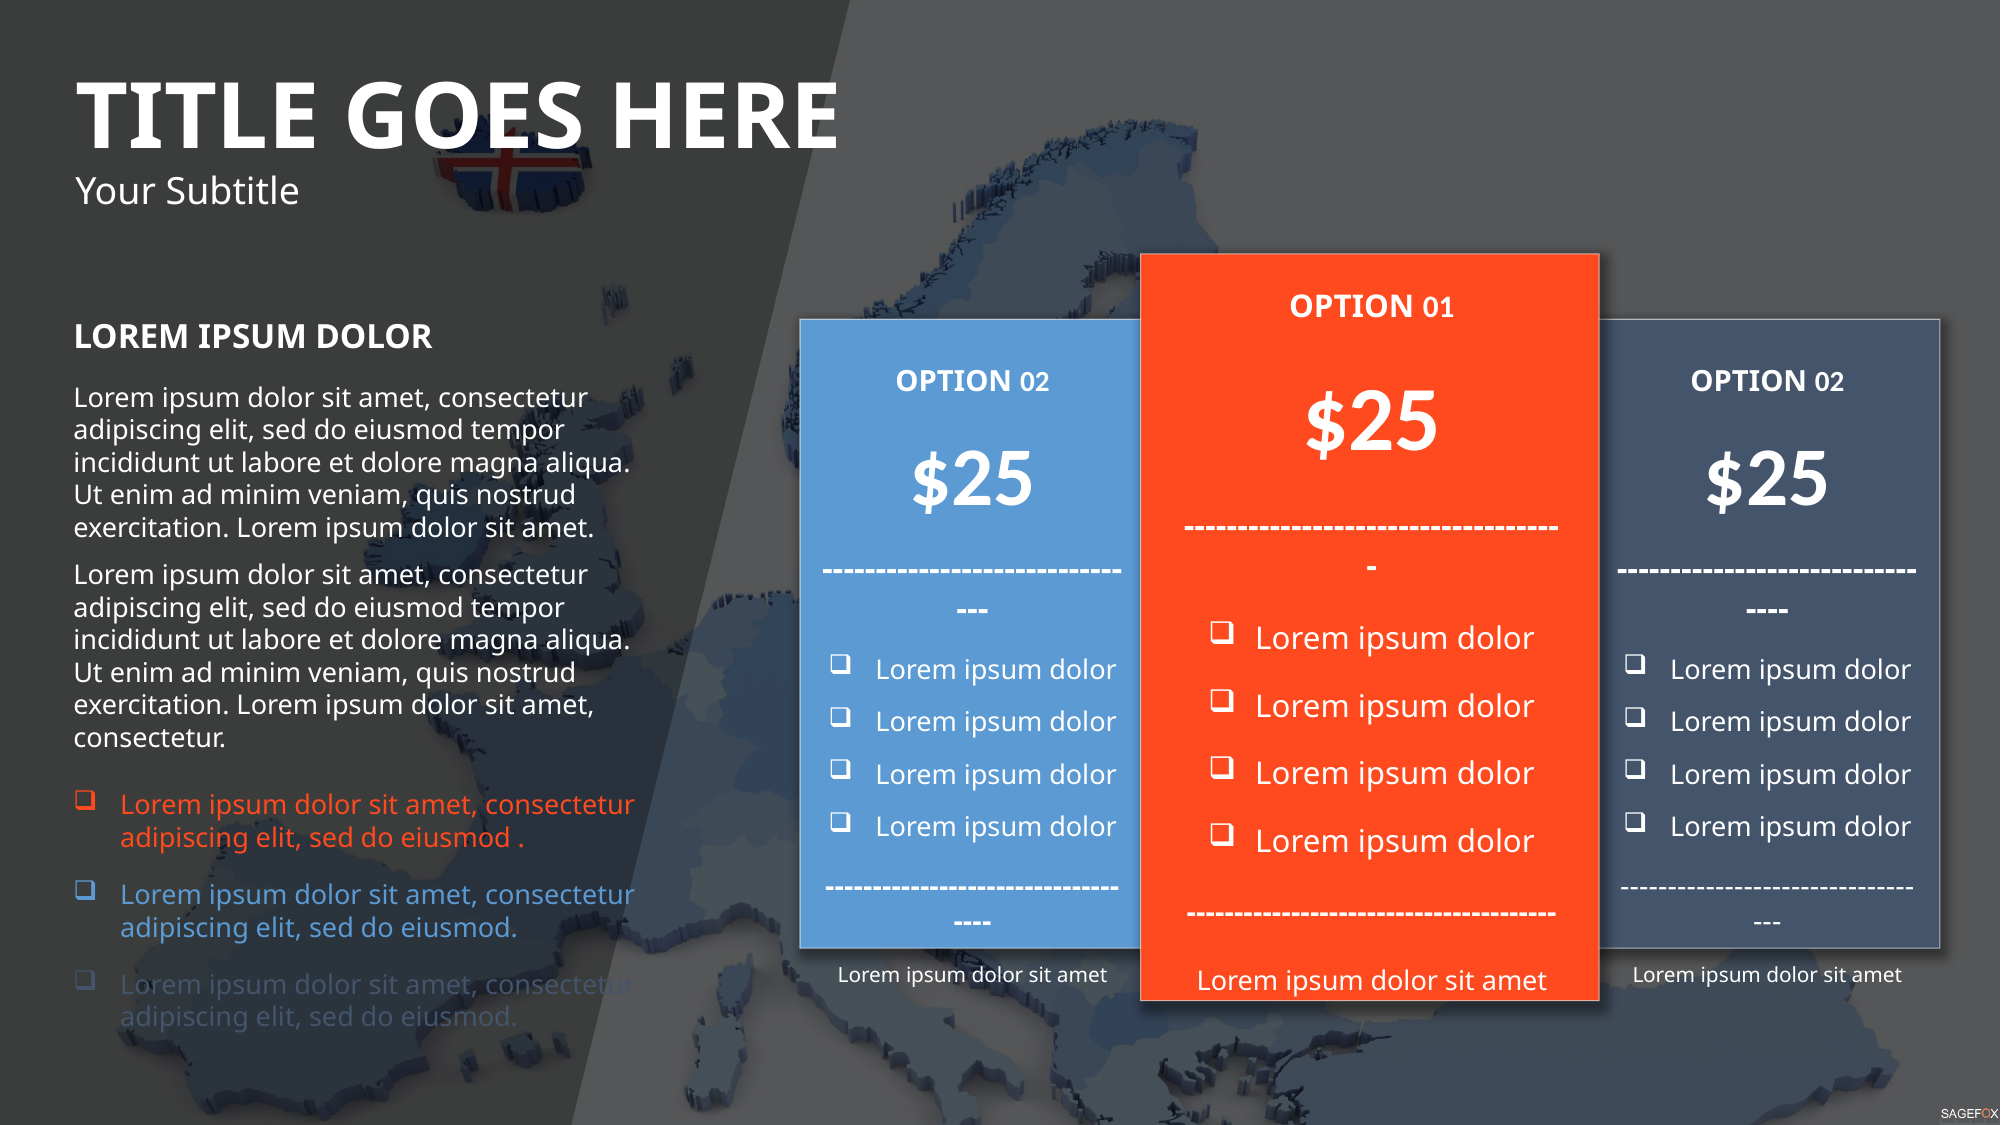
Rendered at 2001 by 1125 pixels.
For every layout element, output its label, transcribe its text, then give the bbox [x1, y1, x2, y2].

text_box LOREM IPSUM DOLOR Lorem ipsum dolor sit amet, consectetur adipiscing elit, sed do eiusmod tempor incididunt ut labore et dolore magna aliqua. Ut enim ad minim veniam, quis nostrud exercitation. Lorem ipsum dolor sit amet. Lorem ipsum dolor sit amet, consectetur adipiscing elit, sed do eiusmod tempor incididunt ut labore et dolore magna aliqua. Ut enim ad minim veniam, quis nostrud exercitation. Lorem ipsum dolor sit amet, consectetur. Lorem ipsum dolor sit amet, consectetur adipiscing elit, sed do eiusmod . Lorem ipsum dolor sit amet, consectetur adipiscing elit, sed do eiusmod. Lorem ipsum dolor sit amet, consectetur adipiscing elit, sed do eiusmod. [58, 307, 678, 1040]
text_box TITLE GOES HERE Your Subtitle [60, 49, 1036, 220]
text_box [0, 0, 852, 1125]
text_box OPTION 02 $25 -------------------------------- Lorem ipsum dolor Lorem ipsum dolor Lorem ipsum dolor Lorem ipsum dolor ---------------------------------- Lorem ipsum dolor sit amet [1601, 355, 1934, 995]
text_box [1140, 253, 1600, 1002]
text_box OPTION 02 $25 ------------------------------- Lorem ipsum dolor Lorem ipsum dolor Lorem ipsum dolor Lorem ipsum dolor ----------------------------------- Lorem ipsum dolor sit amet [806, 355, 1139, 995]
text_box [1617, 318, 1941, 949]
text_box OPTION 01 $25 ------------------------------------ Lorem ipsum dolor Lorem ipsum dolor Lorem ipsum dolor Lorem ipsum dolor --------------------------------------- Lorem ipsum dolor sit amet [1168, 279, 1575, 1003]
text_box [799, 318, 1132, 949]
picture [1940, 0, 2001, 1125]
